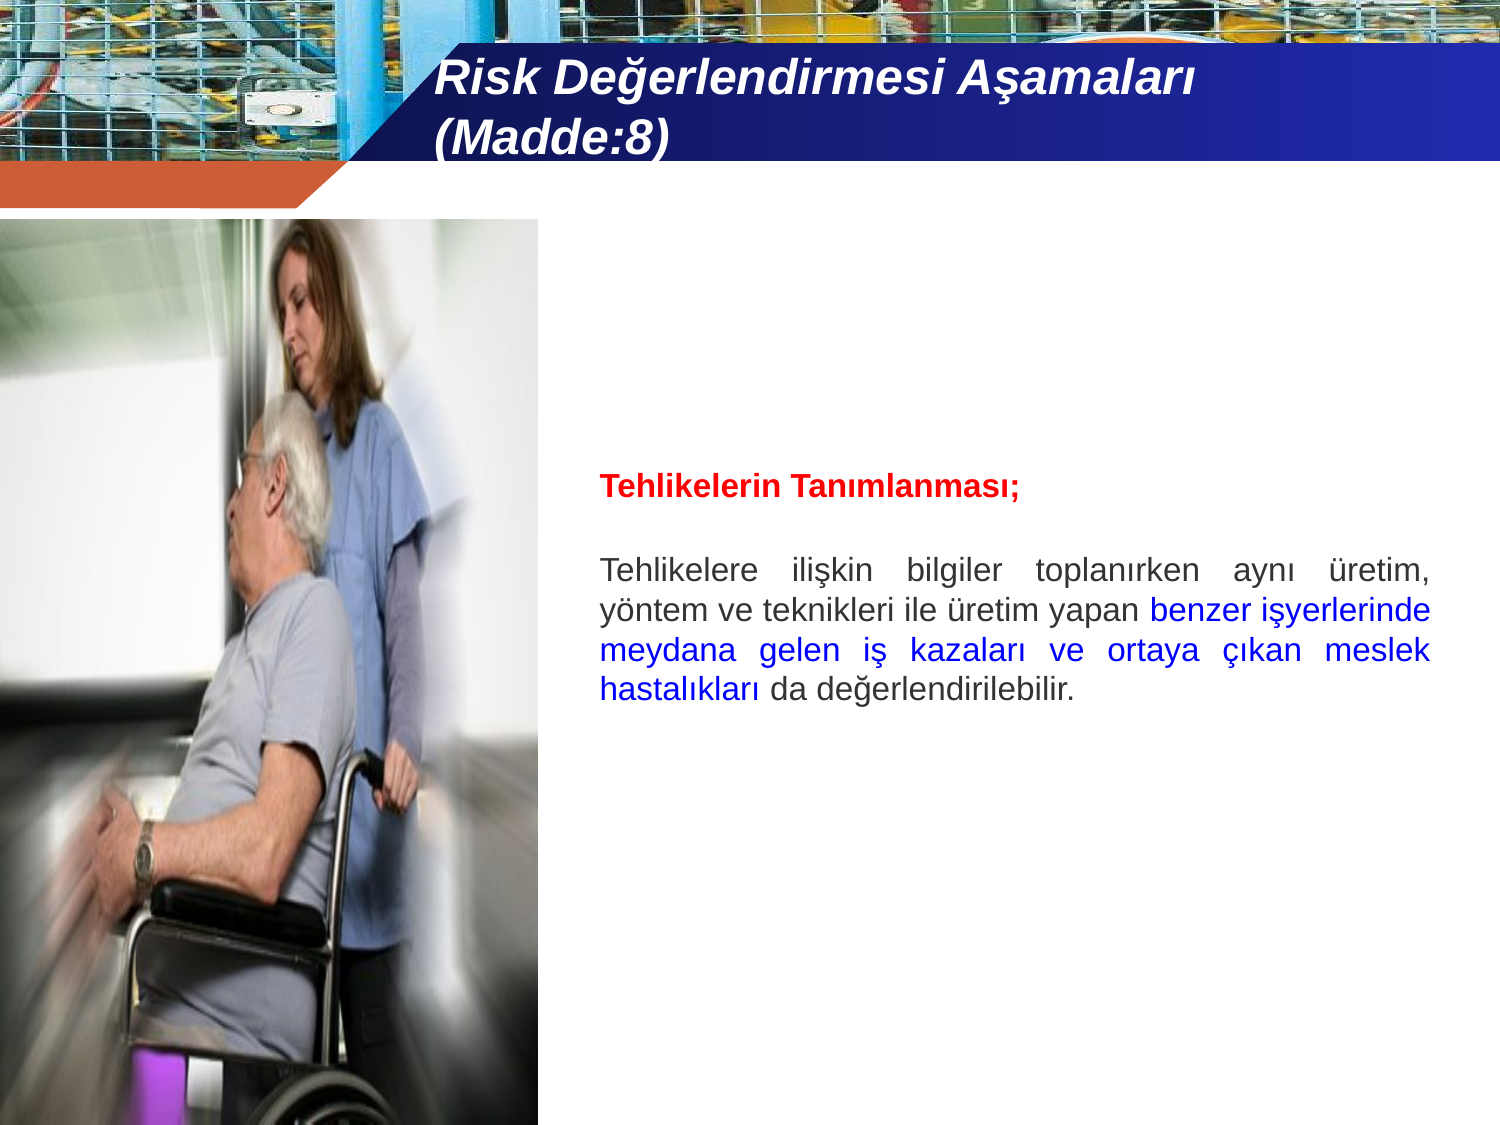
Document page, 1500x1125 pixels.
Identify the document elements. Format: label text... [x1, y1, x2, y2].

picture [0, 0, 482, 160]
picture [489, 0, 1500, 43]
list Tehlikelerin Tanımlanması; Tehlikelere ilişkin bilgiler toplanırken aynı üretim, yöntem ve teknikleri ile üretim yapan benzer işyerlerinde meydana gelen iş kazaları ve ortaya çıkan meslek hastalıkları da değerlendirilebilir. [584, 456, 1447, 705]
title Risk Değerlendirmesi Aşamaları (Madde:8) [419, 54, 1453, 154]
picture [0, 219, 538, 1125]
